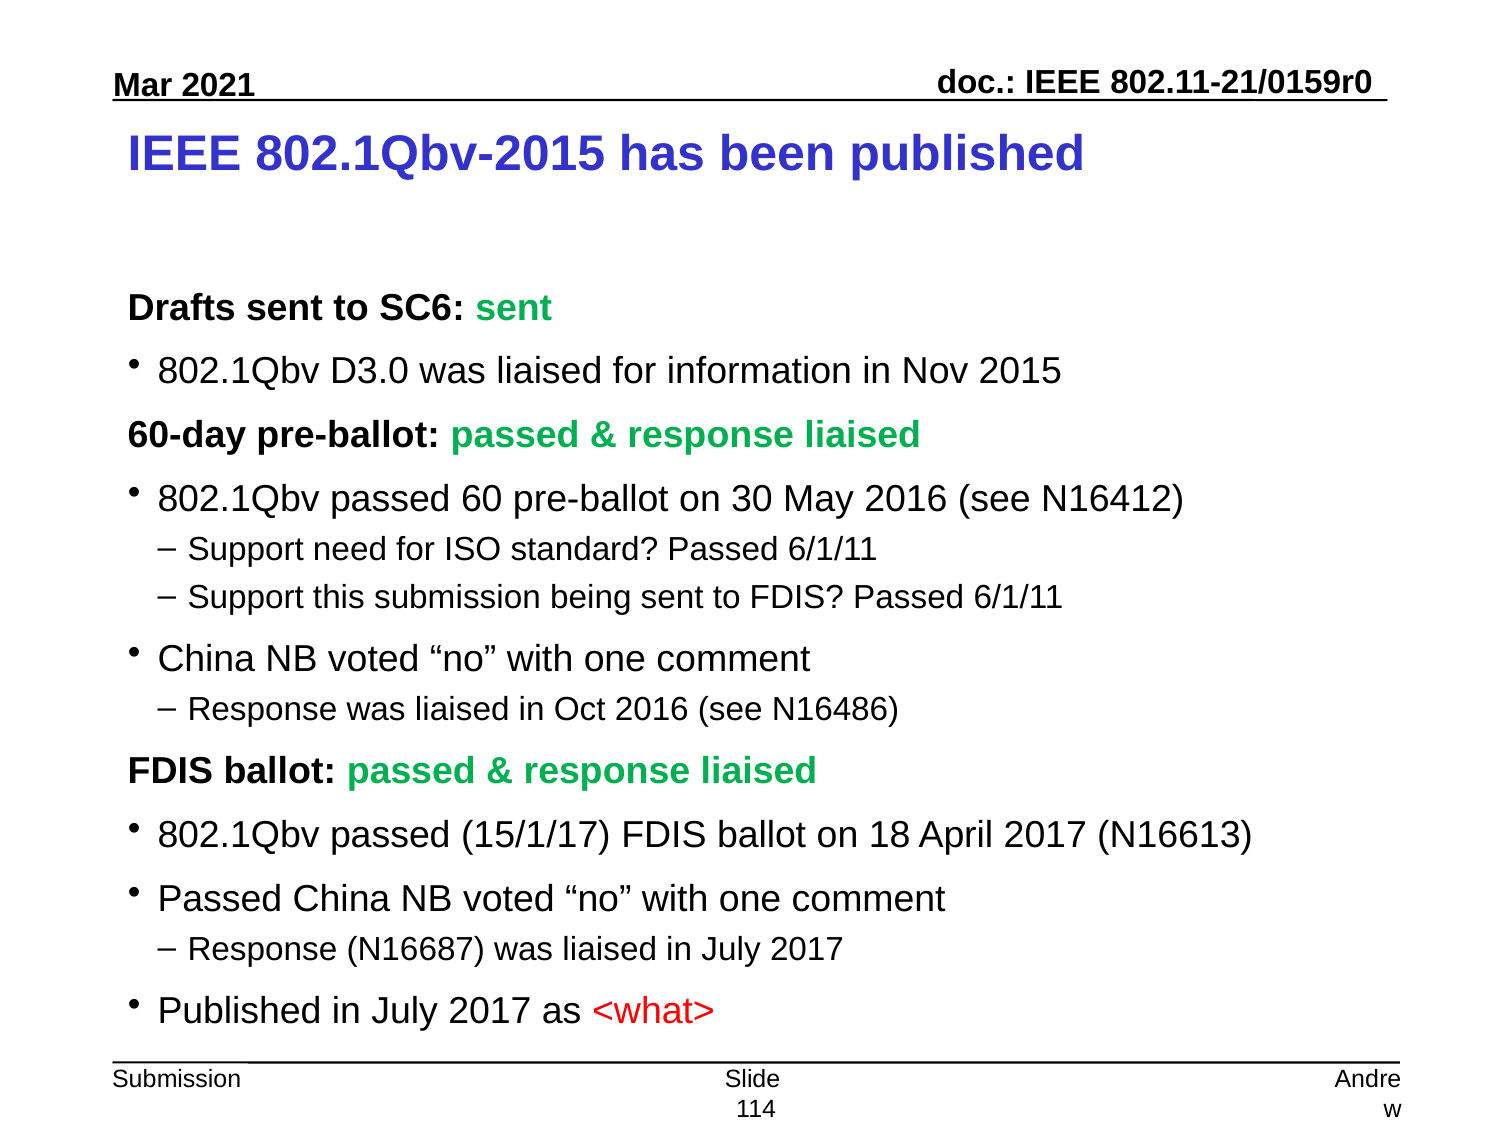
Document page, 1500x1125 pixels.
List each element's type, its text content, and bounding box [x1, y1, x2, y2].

slide_number Slide 114 [709, 1061, 803, 1093]
footer Andrew Myles, Cisco [1320, 1061, 1402, 1093]
title IEEE 802.1Qbv-2015 has been published [112, 112, 1388, 275]
list Drafts sent to SC6: sent 802.1Qbv D3.0 was liaised for information in Nov 2015 60-day pre-ballot: passed & response liaised 802.1Qbv passed 60 pre-ballot on 30 May 2016 (see N16412) Support need for ISO standard? Passed 6/1/11 Support this submission being sent to FDIS? Passed 6/1/11 China NB voted “no” with one comment Response was liaised in Oct 2016 (see N16486) FDIS ballot: passed & response liaised 802.1Qbv passed (15/1/17) FDIS ballot on 18 April 2017 (N16613) Passed China NB voted “no” with one comment Response (N16687) was liaised in July 2017 Published in July 2017 as <what> [112, 275, 1388, 950]
